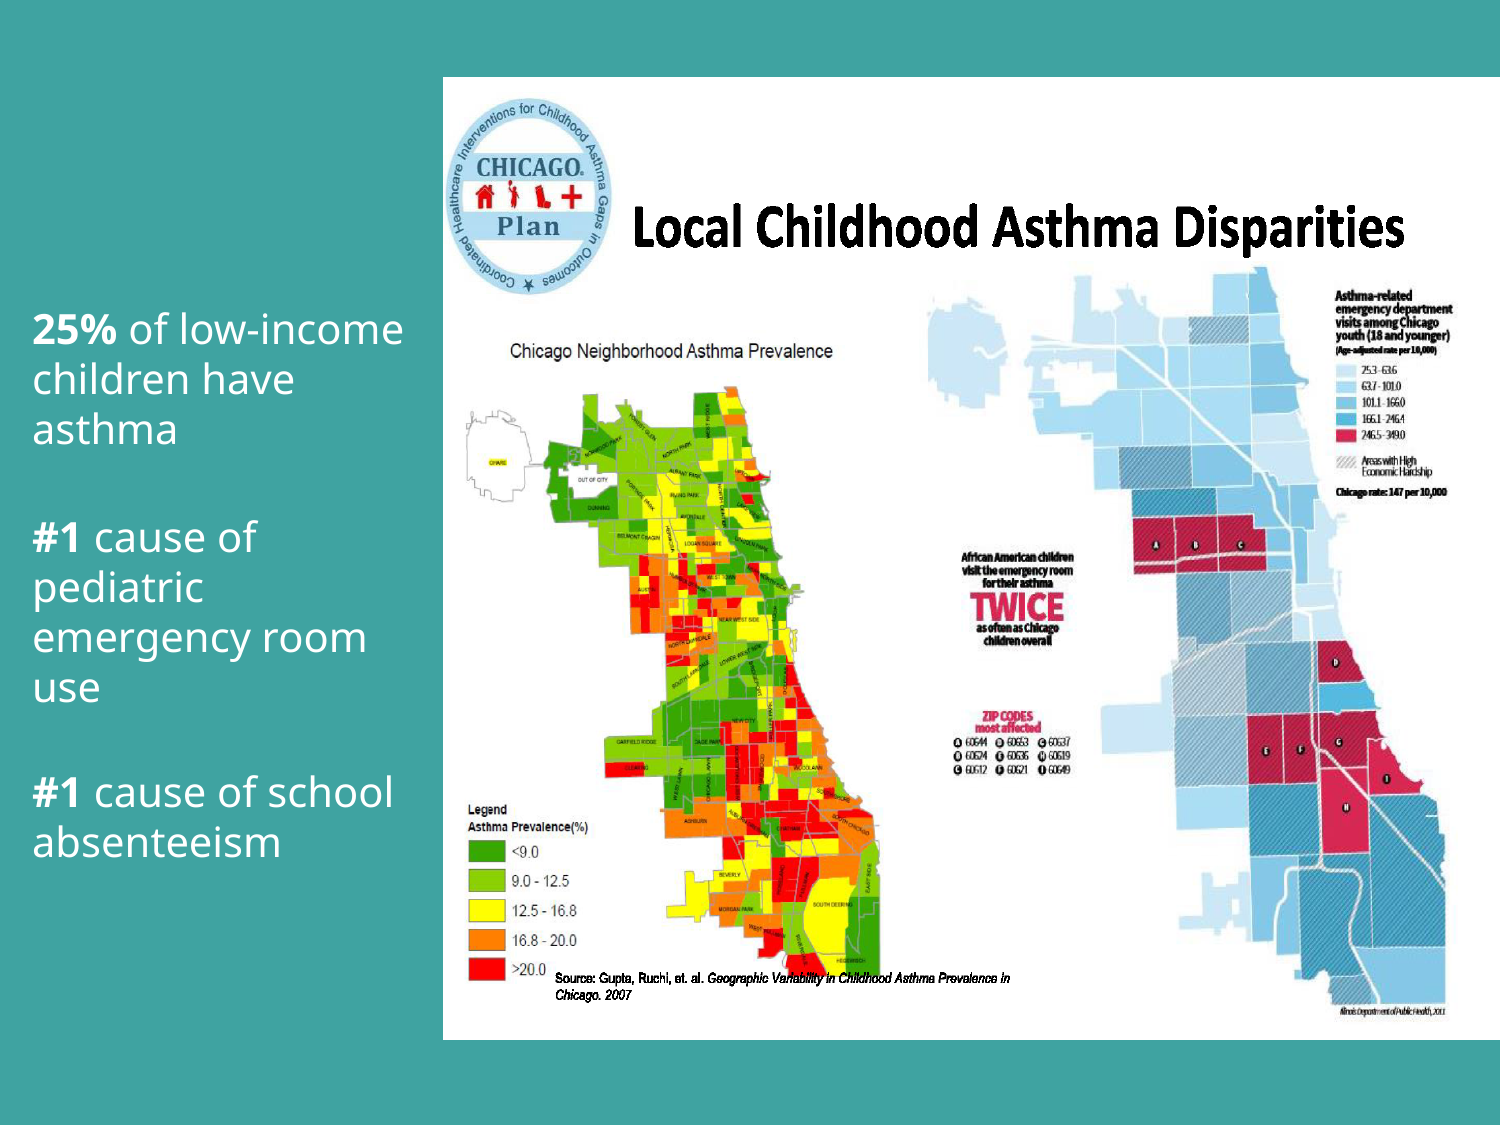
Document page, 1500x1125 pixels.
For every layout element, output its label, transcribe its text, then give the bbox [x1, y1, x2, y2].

picture [442, 77, 1500, 1041]
text_box #1 cause of pediatric emergency room use [17, 503, 435, 640]
text_box #1 cause of school absenteeism [17, 758, 435, 896]
text_box 25% of low-income children have asthma [17, 294, 437, 455]
